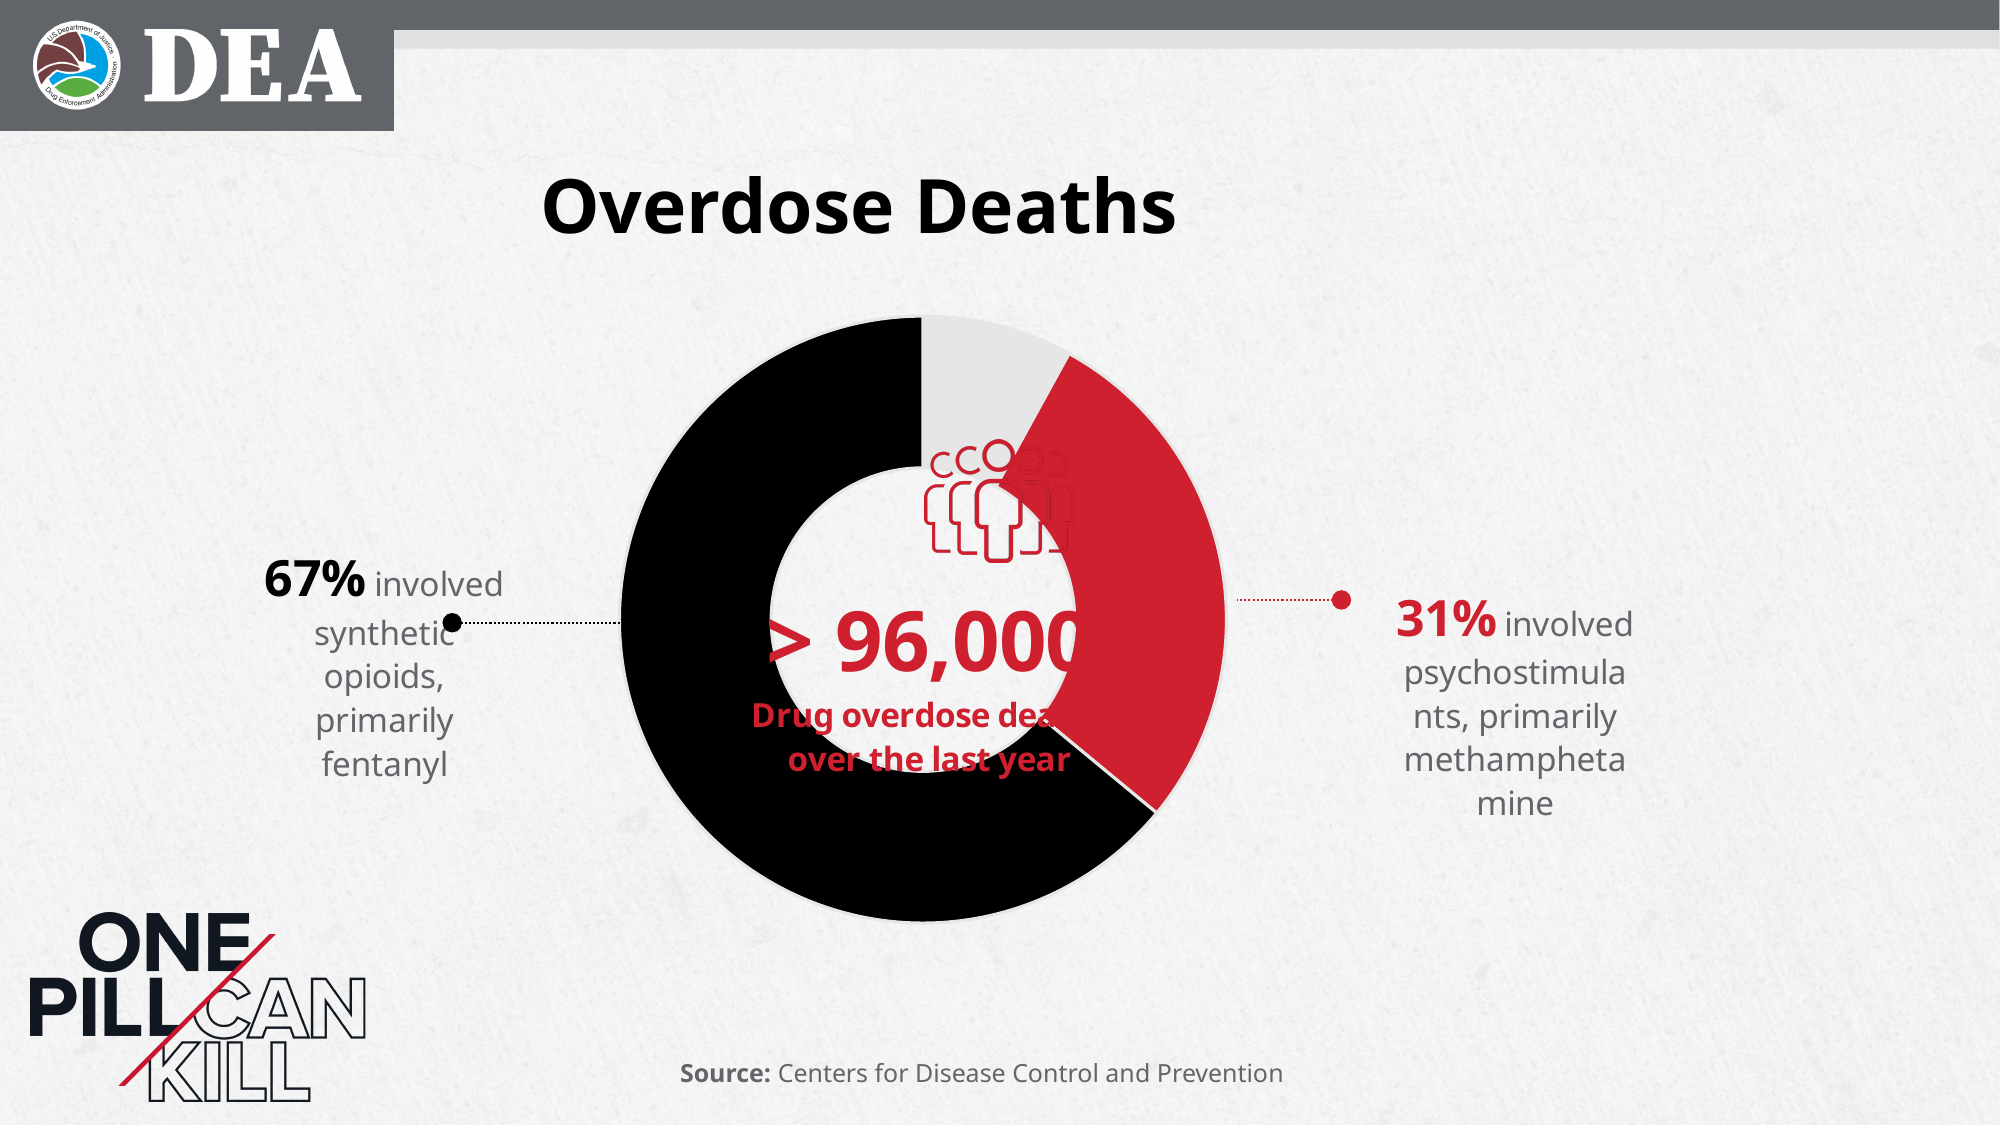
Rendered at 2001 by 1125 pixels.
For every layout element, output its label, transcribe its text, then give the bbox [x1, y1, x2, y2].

chart [0, 217, 1860, 1009]
title Overdose Deaths [0, 140, 1720, 217]
picture [924, 439, 1075, 563]
picture [30, 1009, 368, 1102]
picture [0, 0, 394, 131]
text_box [1236, 590, 1352, 610]
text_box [442, 612, 643, 633]
footer Source: Centers for Disease Control and Prevention [442, 1042, 1523, 1103]
